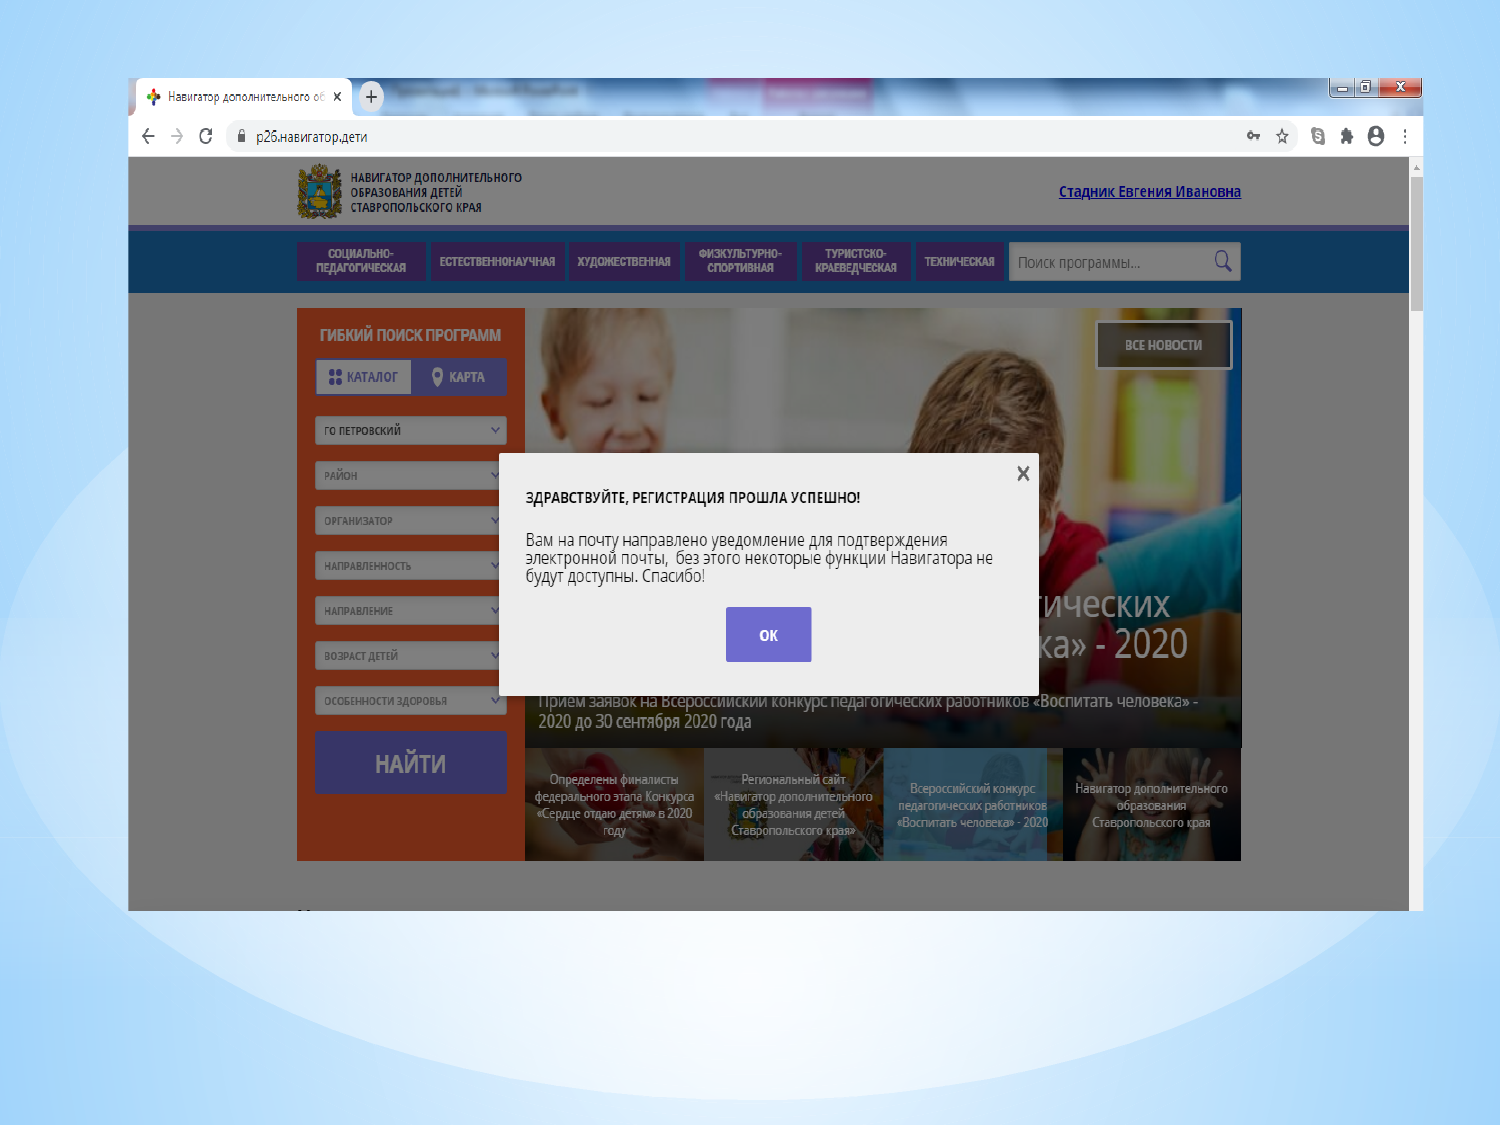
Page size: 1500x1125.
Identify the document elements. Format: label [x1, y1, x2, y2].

list [128, 77, 1424, 912]
